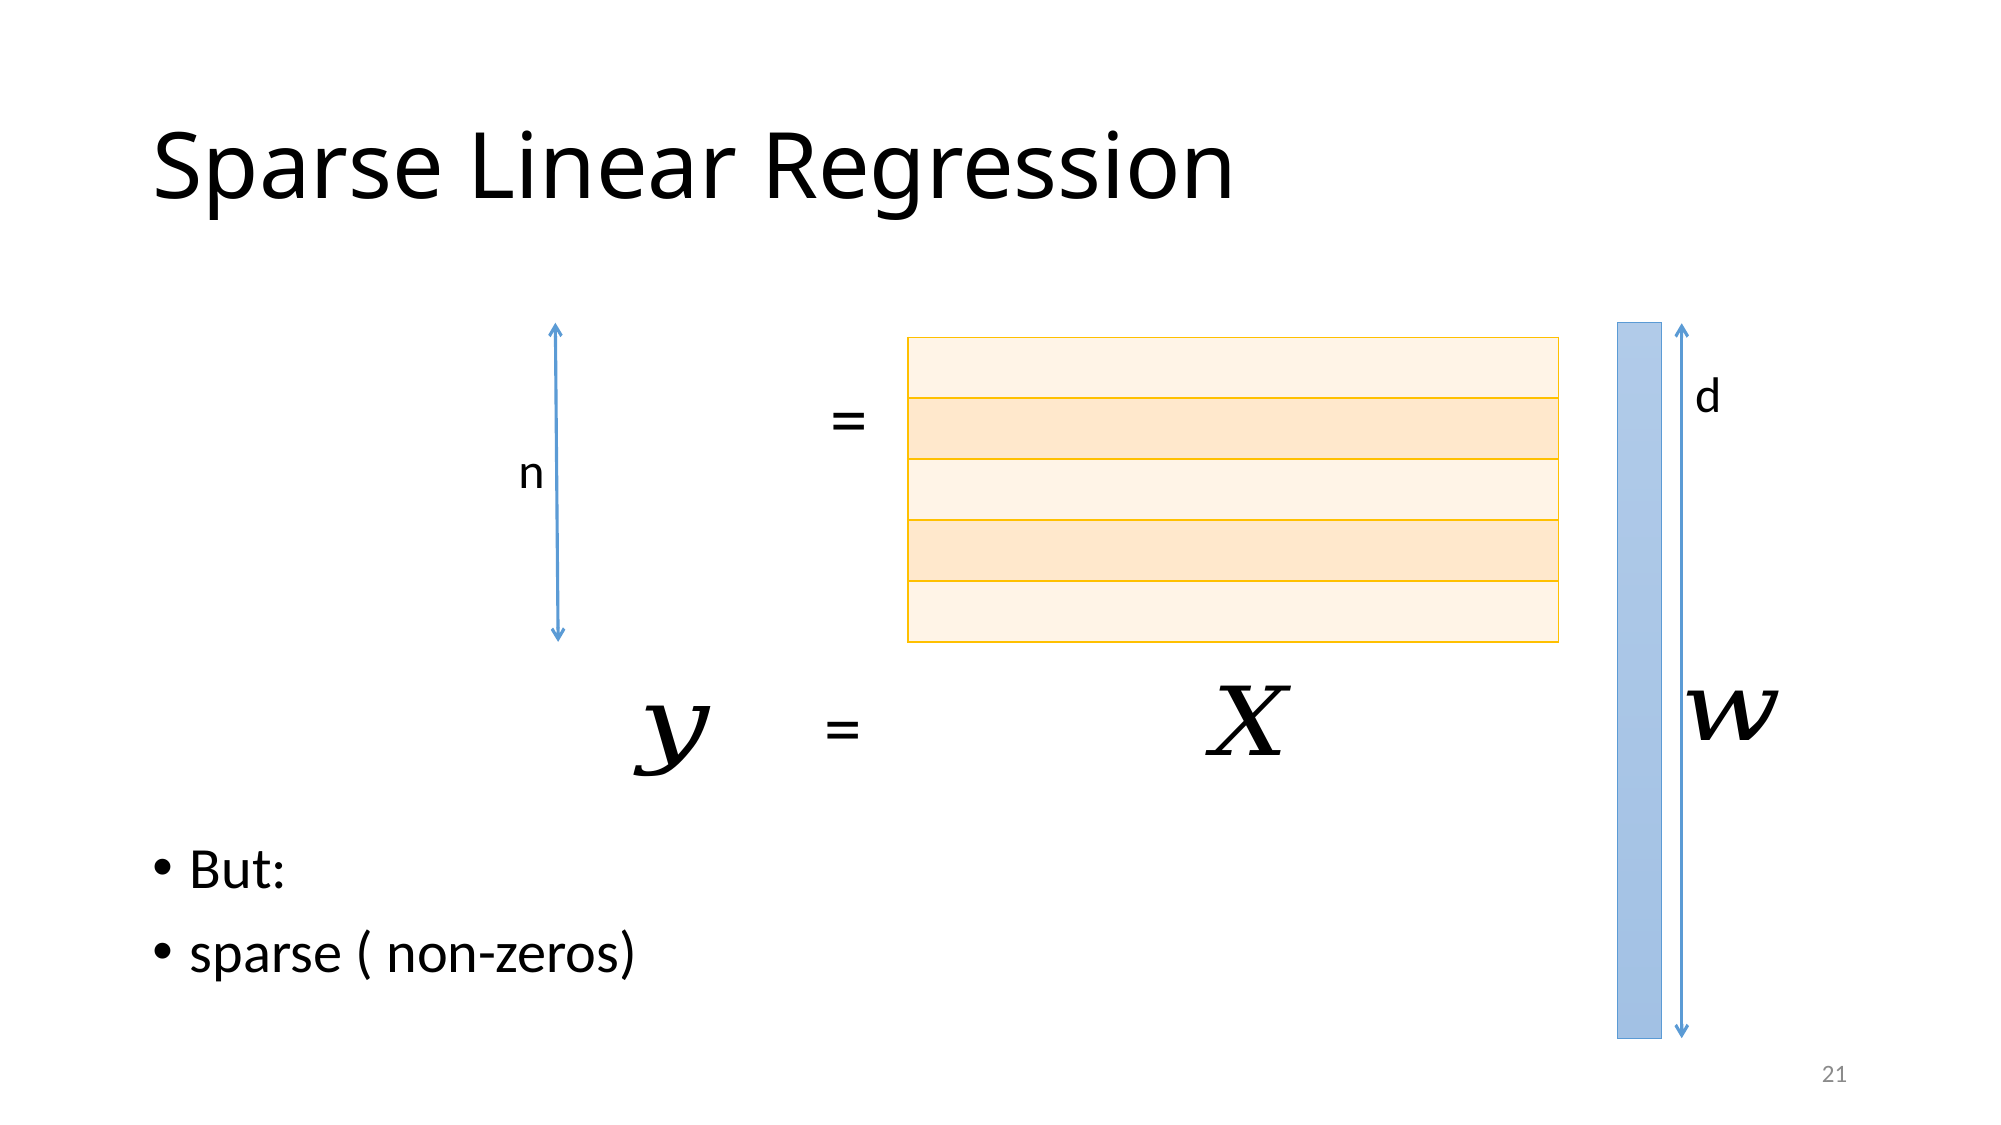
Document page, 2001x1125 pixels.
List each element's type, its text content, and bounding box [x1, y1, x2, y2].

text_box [555, 322, 559, 642]
text_box [1617, 322, 1662, 1039]
text_box d [1682, 355, 1737, 431]
text_box = [810, 672, 878, 778]
text_box = [815, 363, 883, 469]
slide_number 21 [1412, 1042, 1863, 1103]
title Sparse Linear Regression [137, 59, 1863, 278]
text_box n [503, 431, 555, 506]
